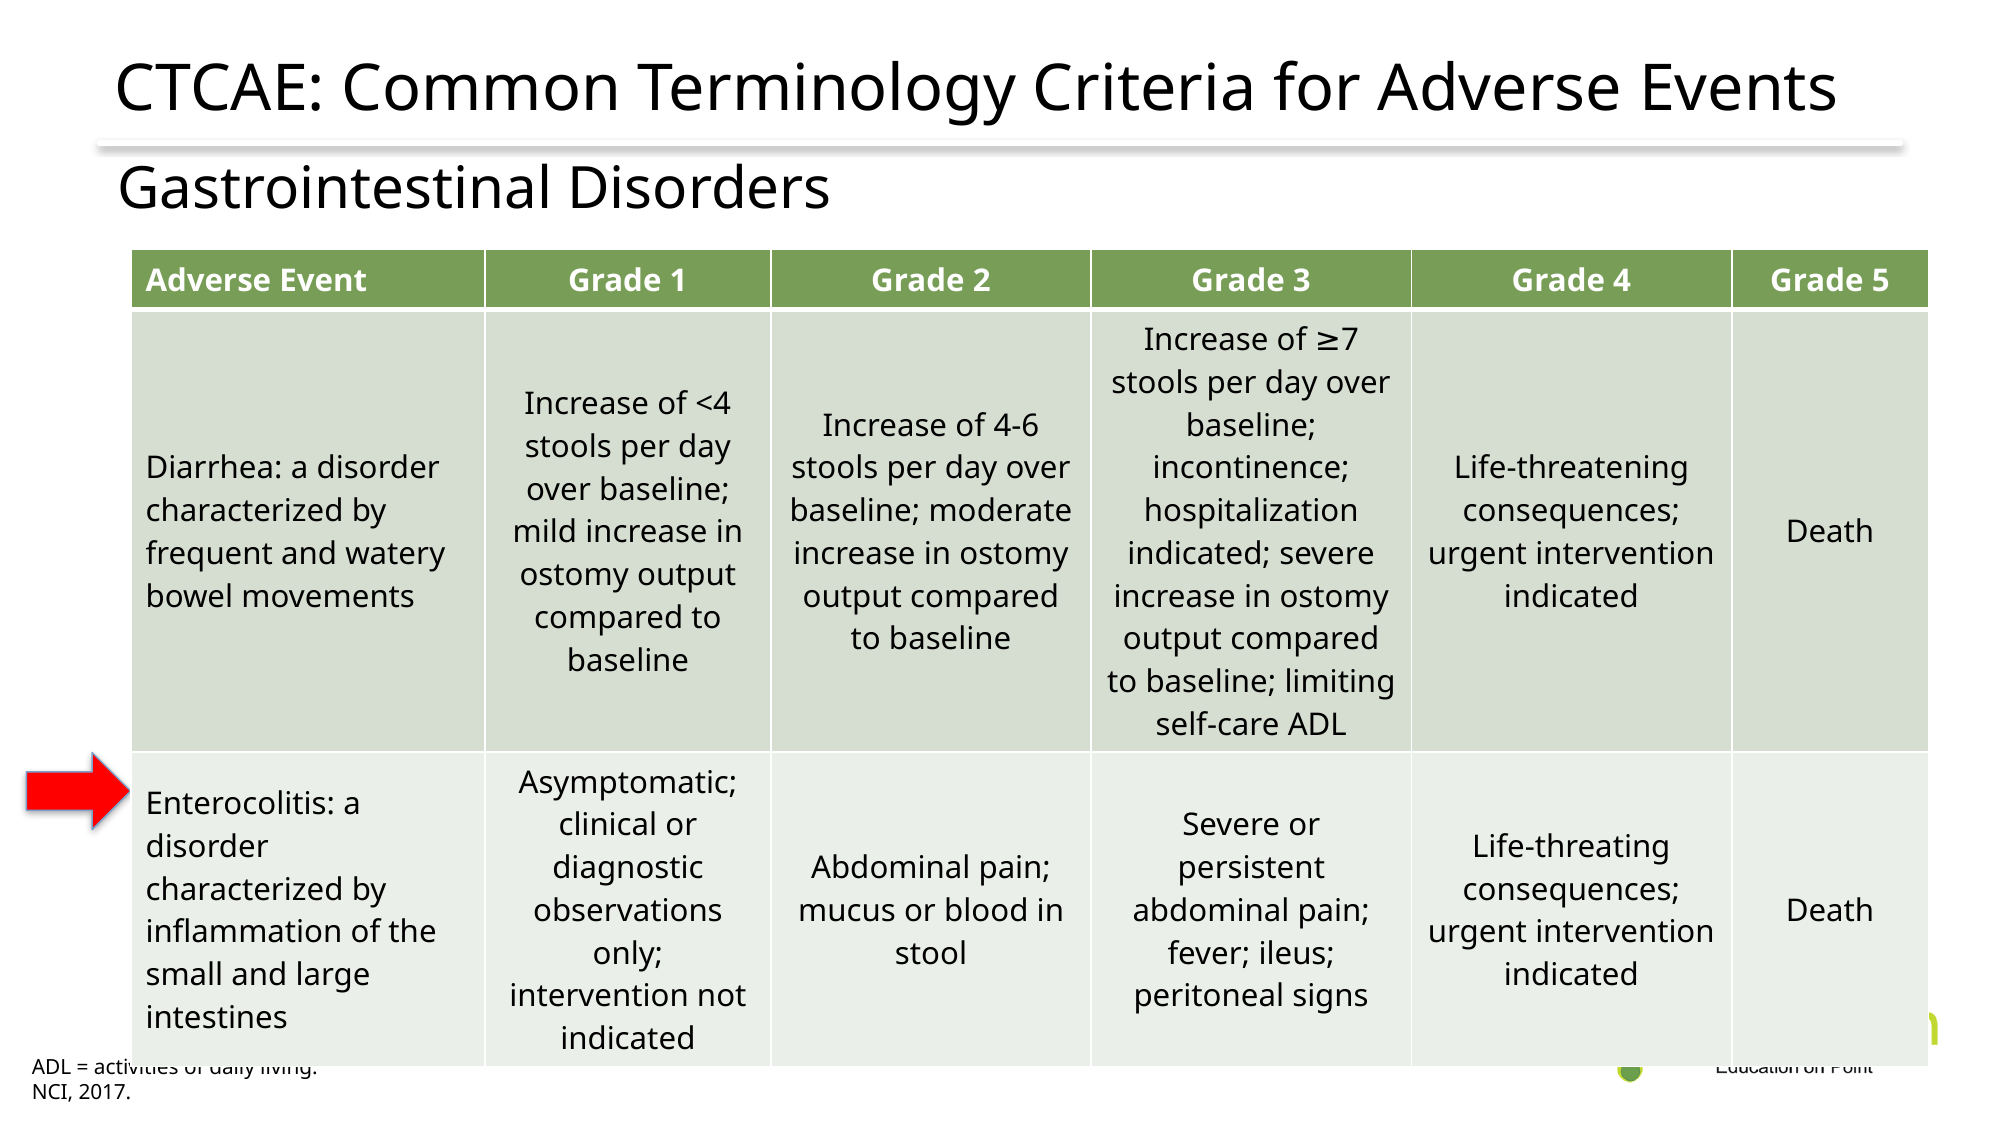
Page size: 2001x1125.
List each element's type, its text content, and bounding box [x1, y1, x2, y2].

table_cell Abdominal pain; mucus or blood in stool [772, 753, 1090, 1066]
table_cell Increase of <4 stools per day over baseline; mild increase in ostomy output compared to baseline [486, 312, 770, 751]
table_header Grade 4 [1412, 250, 1731, 307]
table_cell Diarrhea: a disorder characterized by frequent and watery bowel movements [132, 312, 484, 751]
table_cell Increase of ≥7 stools per day over baseline; incontinence; hospitalization indicated; severe increase in ostomy output compared to baseline; limiting self-care ADL [1092, 312, 1411, 751]
table_cell Asymptomatic; clinical or diagnostic observations only; intervention not indicated [486, 753, 770, 1066]
table_cell Life-threatening consequences; urgent intervention indicated [1412, 312, 1731, 751]
table_cell Enterocolitis: a disorder characterized by inflammation of the small and large intestines [132, 753, 484, 1066]
list ADL = activities of daily living. NCI, 2017. [31, 1053, 325, 1104]
table_header Grade 2 [772, 250, 1090, 307]
table_header Adverse Event [132, 250, 484, 307]
table_header Grade 1 [486, 250, 770, 307]
list Gastrointestinal Disorders [102, 142, 1903, 222]
table_cell Death [1733, 753, 1928, 1066]
picture [1575, 952, 1956, 1109]
table_cell Severe or persistent abdominal pain; fever; ileus; peritoneal signs [1092, 753, 1411, 1066]
table_cell Death [1733, 312, 1928, 751]
title CTCAE: Common Terminology Criteria for Adverse Events [99, 37, 1900, 144]
table_cell Increase of 4-6 stools per day over baseline; moderate increase in ostomy output compared to baseline [772, 312, 1090, 751]
table_header Grade 5 [1733, 250, 1928, 307]
text_box [25, 751, 130, 831]
table_header Grade 3 [1092, 250, 1411, 307]
table_cell Life-threating consequences; urgent intervention indicated [1412, 753, 1731, 1066]
